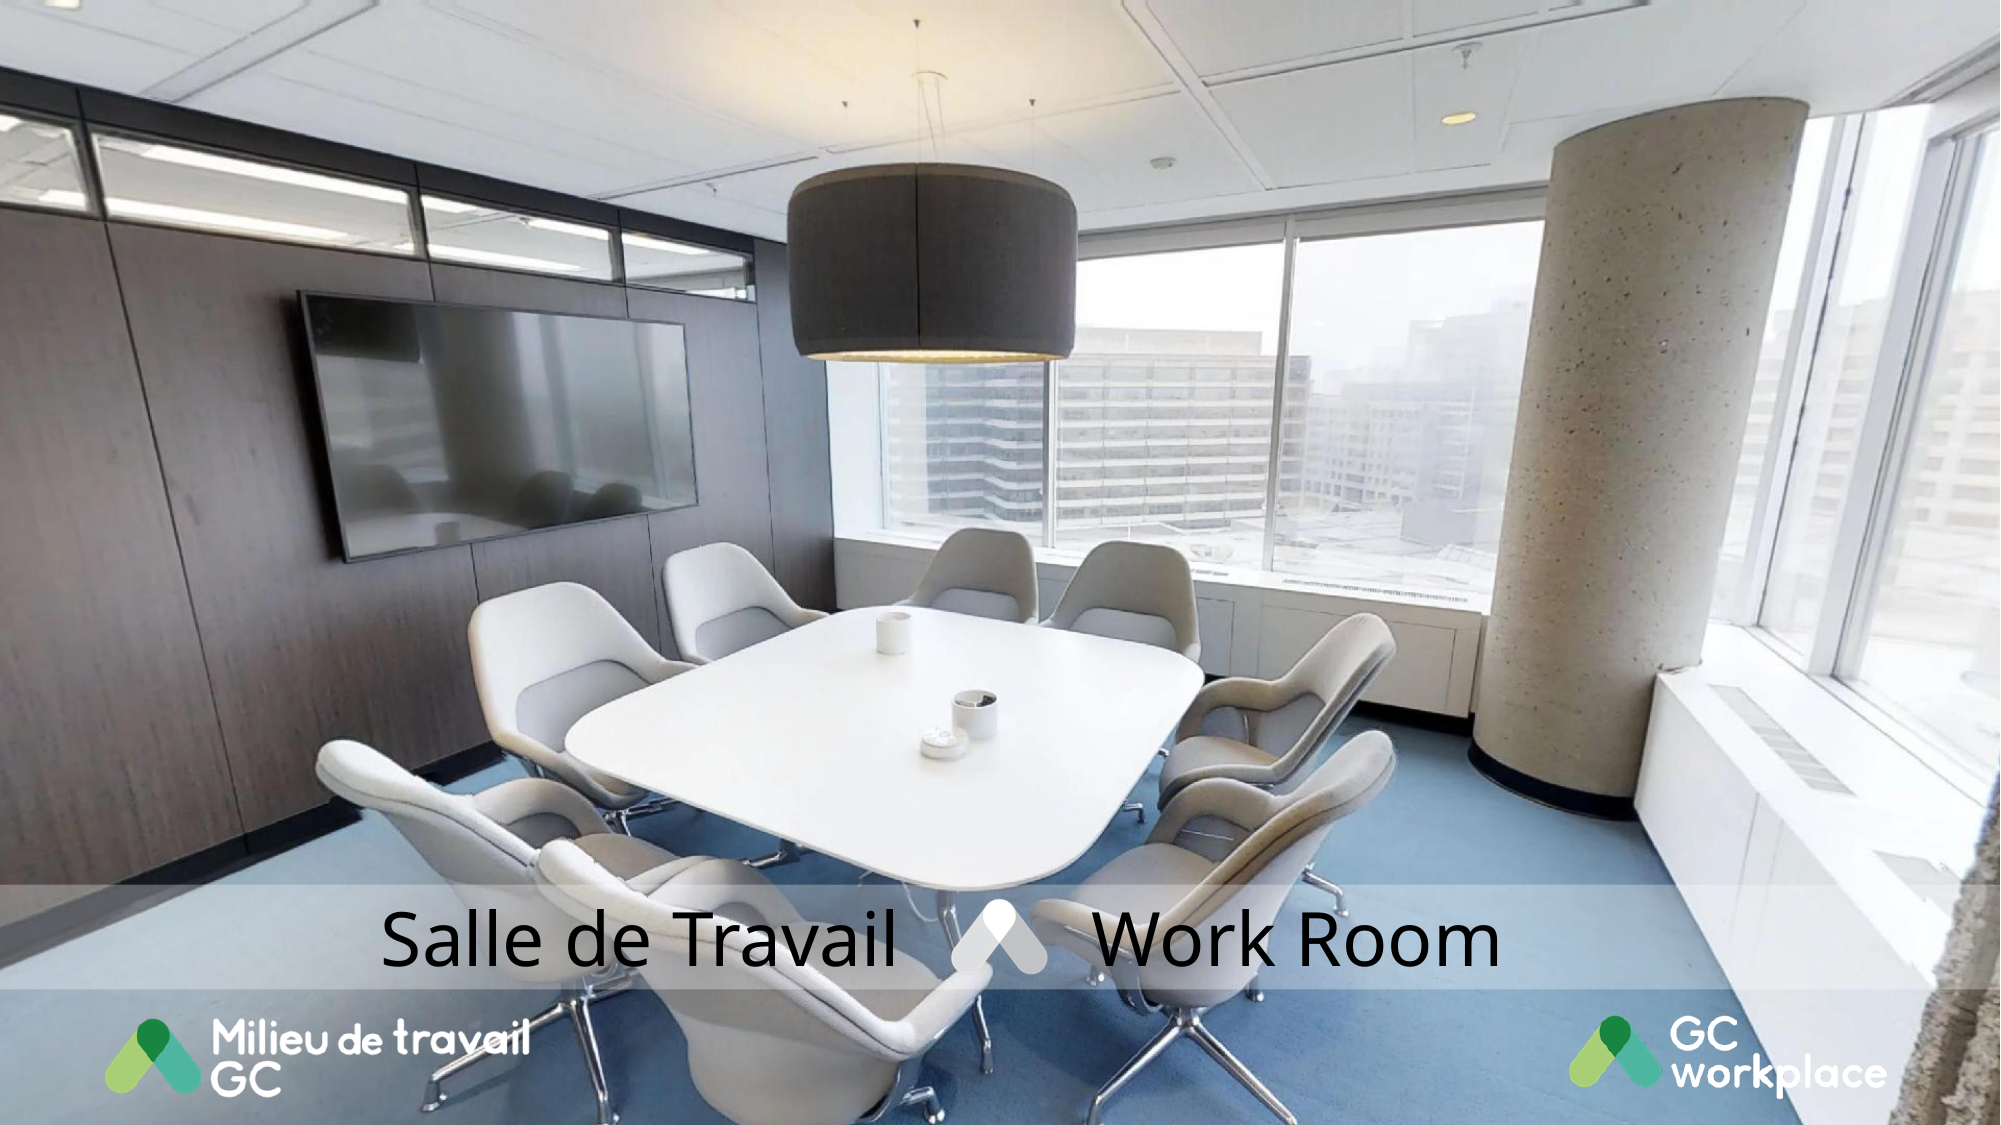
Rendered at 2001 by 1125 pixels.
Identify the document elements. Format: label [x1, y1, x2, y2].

picture [0, 0, 2000, 1125]
text_box [102, 1005, 1898, 1099]
